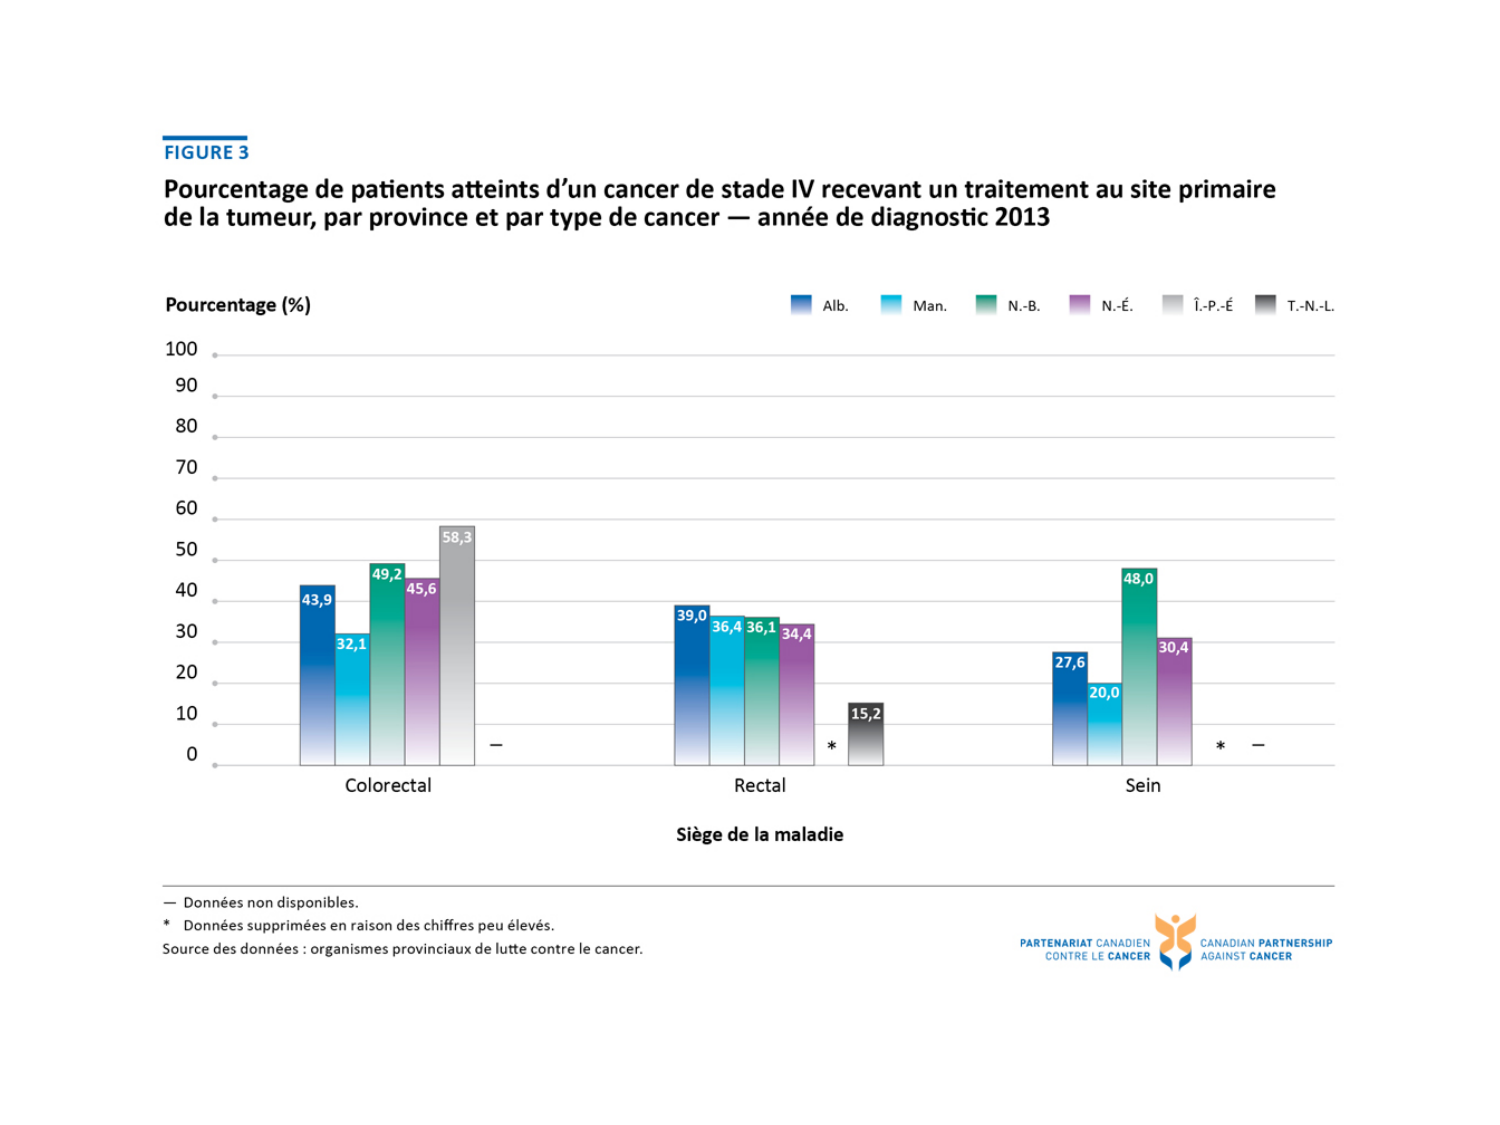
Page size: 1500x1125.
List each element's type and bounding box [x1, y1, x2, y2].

picture [147, 120, 1378, 994]
